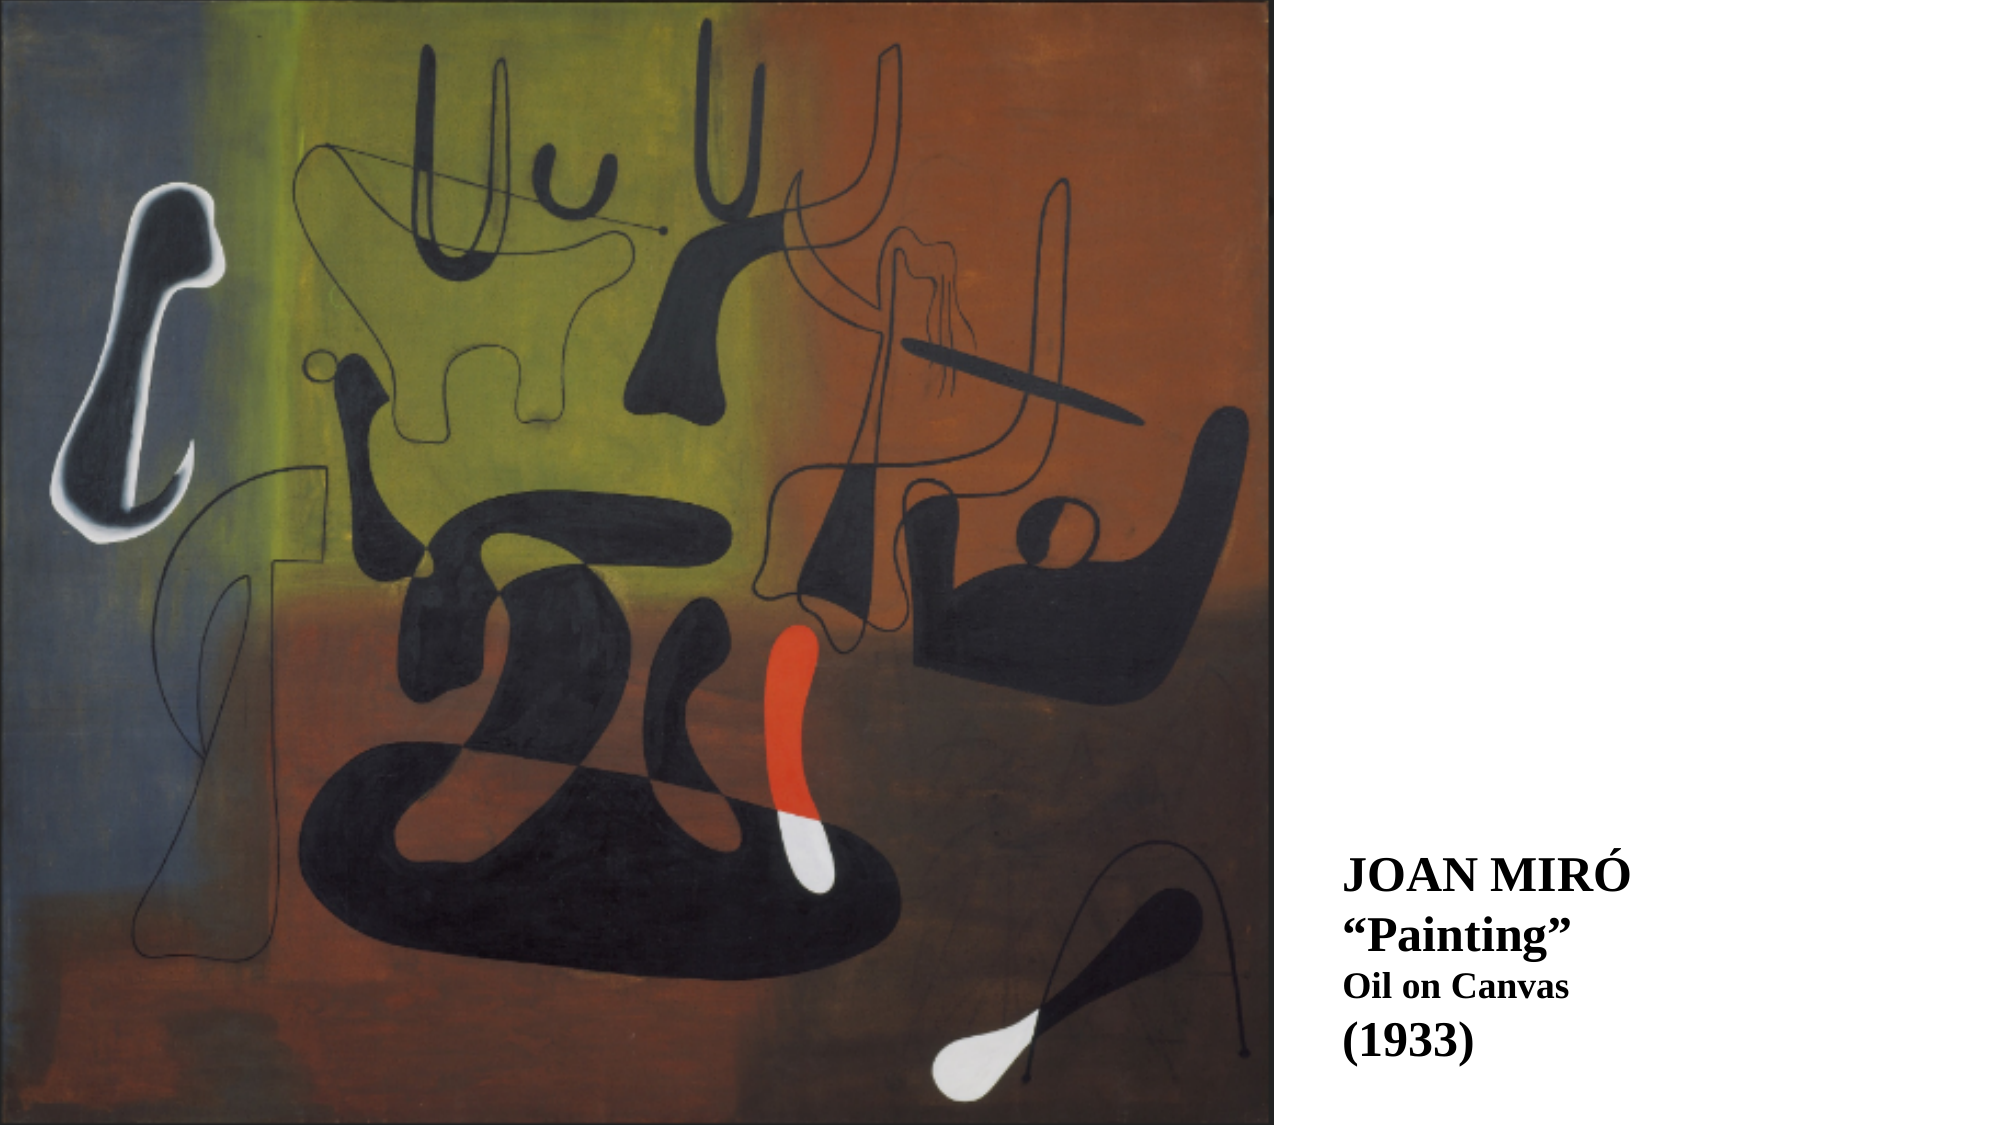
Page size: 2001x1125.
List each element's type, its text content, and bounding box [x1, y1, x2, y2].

picture [0, 0, 1274, 1125]
text_box JOAN MIRÓ “Painting” Oil on Canvas (1933) [1327, 834, 1791, 1074]
